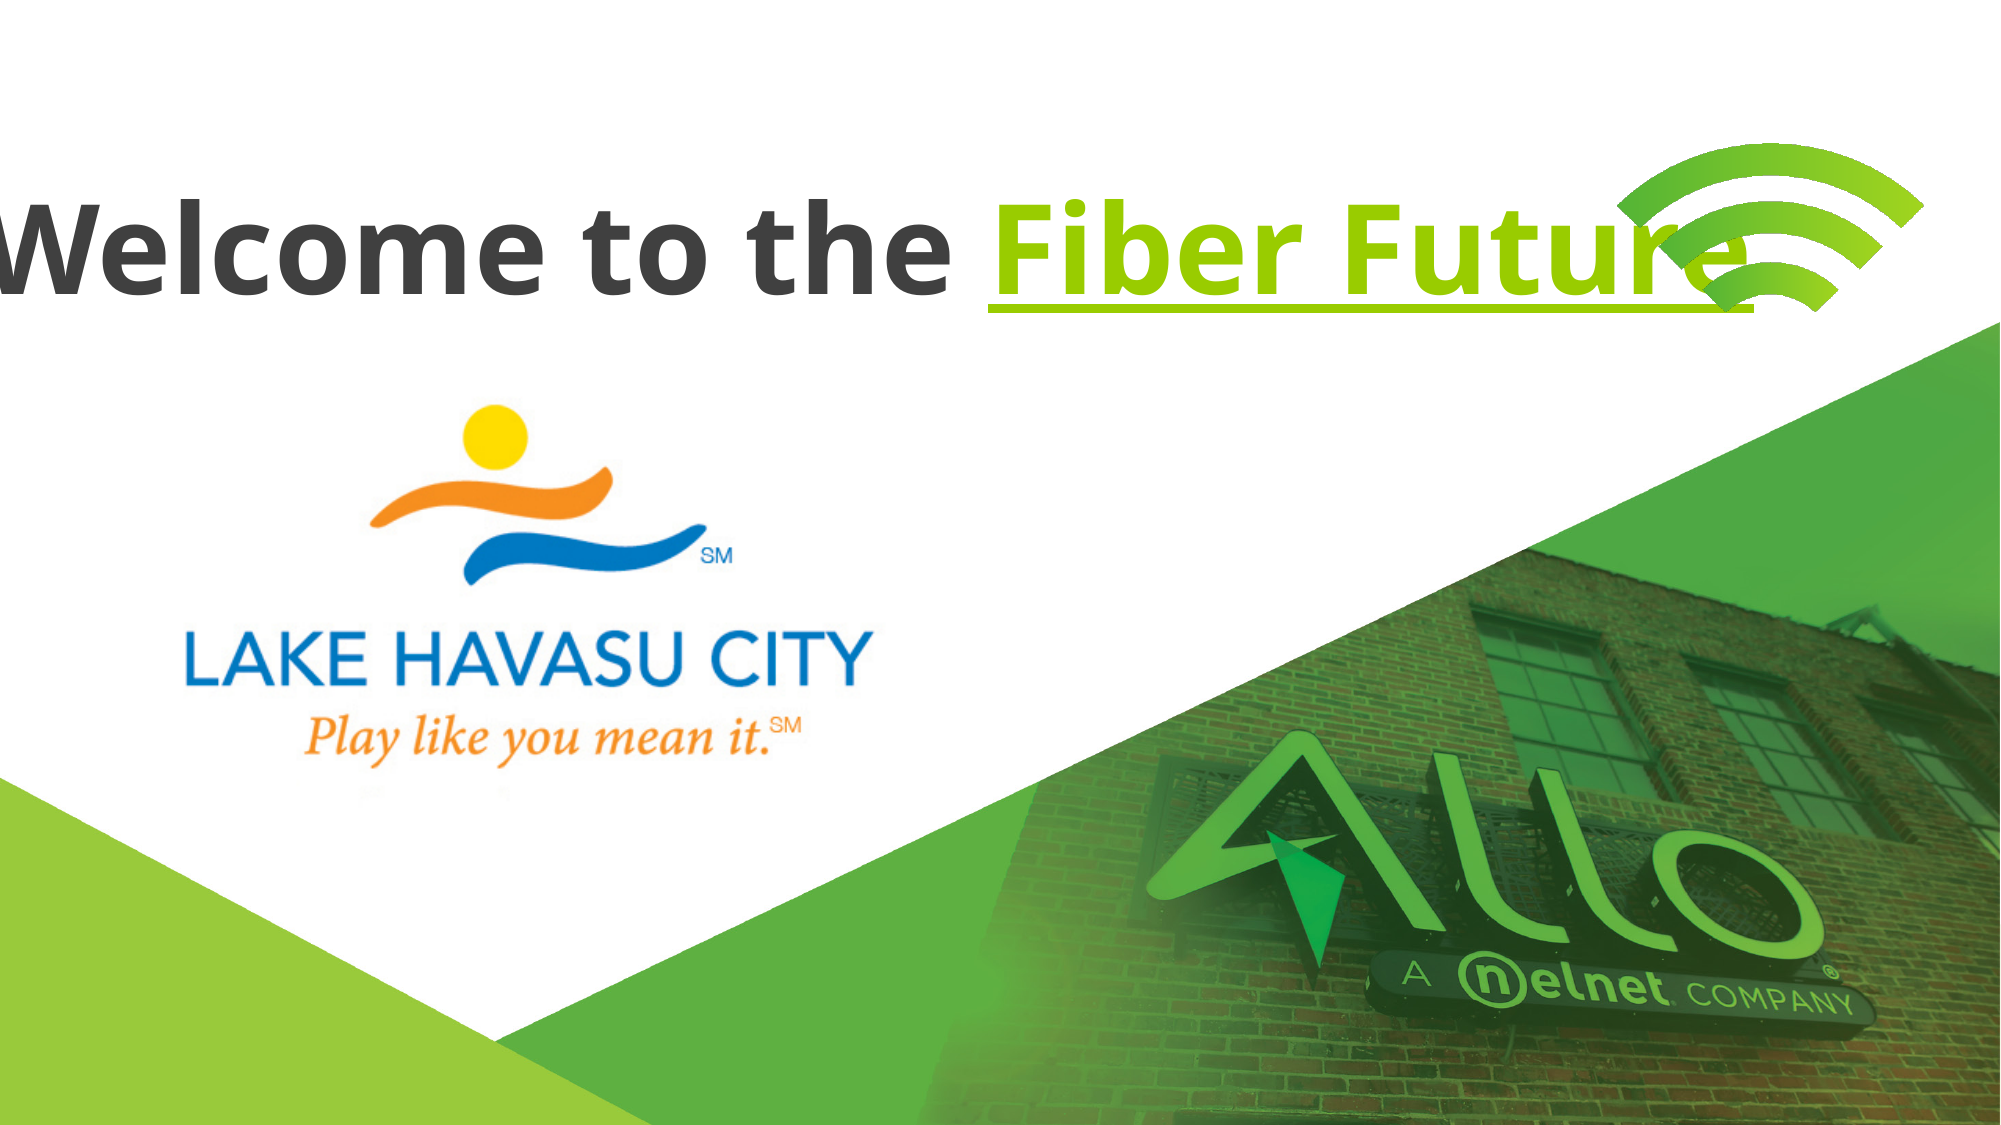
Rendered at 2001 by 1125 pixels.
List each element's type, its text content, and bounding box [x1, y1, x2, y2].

text_box Welcome to the Fiber Future [0, 162, 1769, 328]
picture [0, 0, 2001, 1125]
